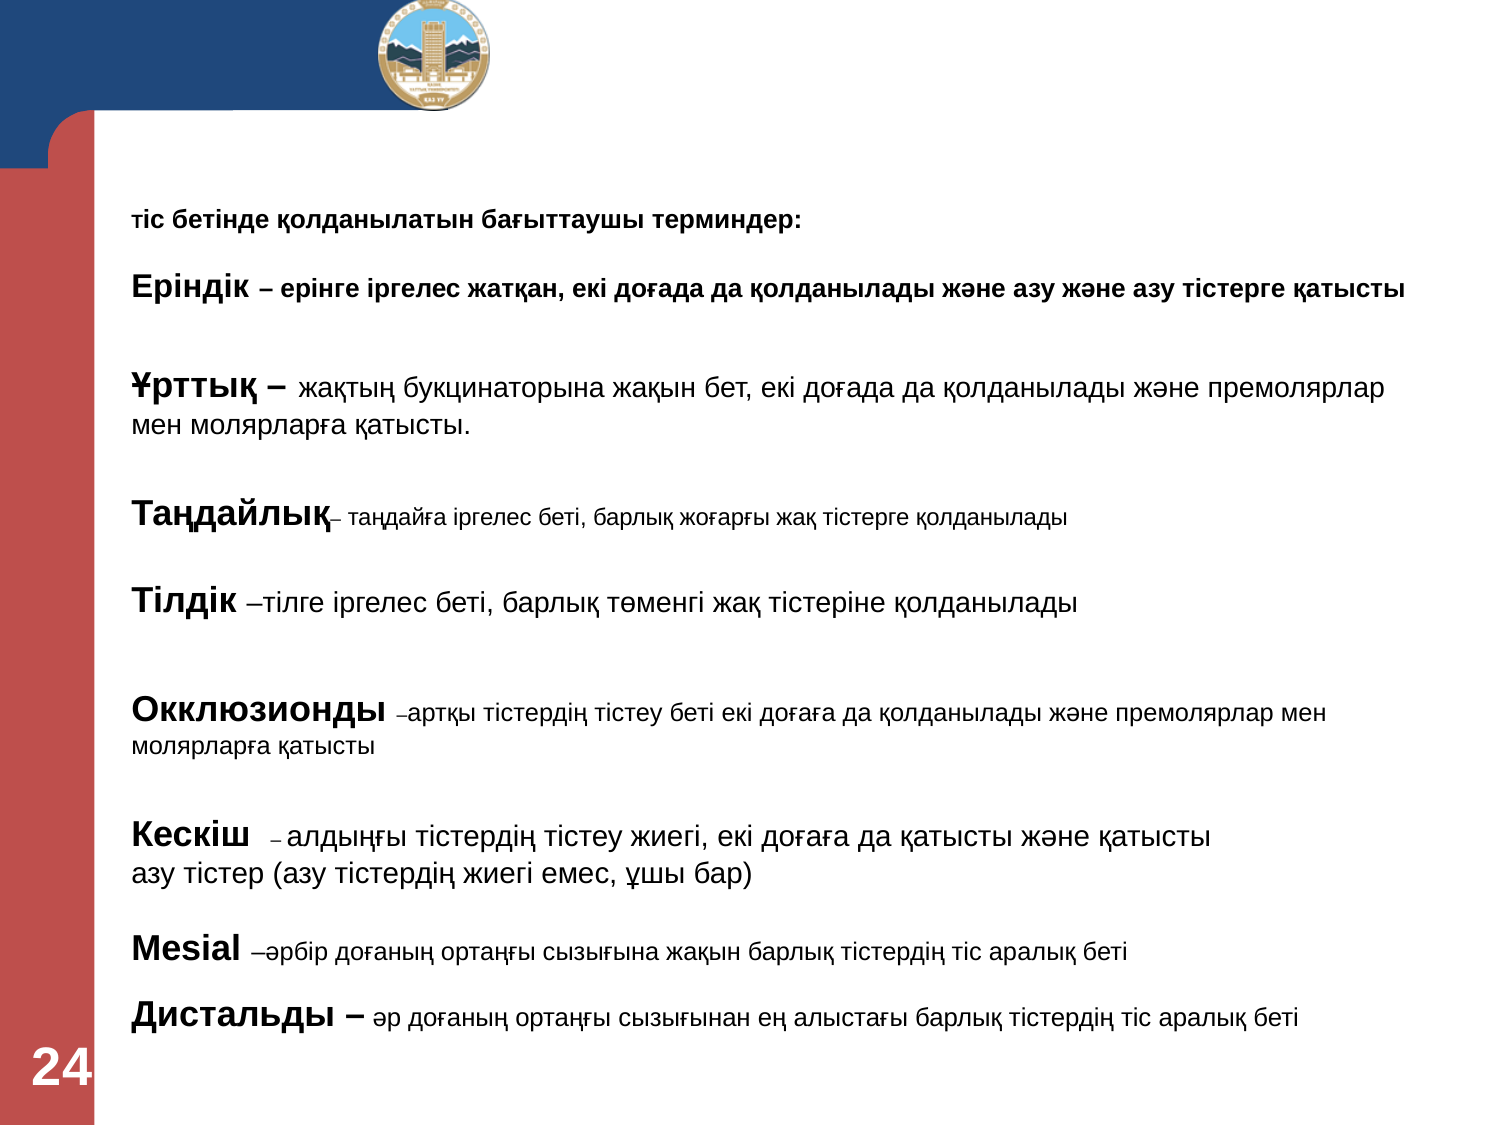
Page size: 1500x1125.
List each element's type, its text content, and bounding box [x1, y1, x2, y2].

list Тіс бетінде қолданылатын бағыттаушы терминдер: Еріндік – ерінге іргелес жатқан, екі доғада да қолданылады және азу және азу тістерге қатысты Ұрттық – жақтың букцинаторына жақын бет, екі доғада да қолданылады және премолярлар мен молярларға қатысты. Таңдайлық– таңдайға іргелес беті, барлық жоғарғы жақ тістерге қолданылады Тілдік –тілге іргелес беті, барлық төменгі жақ тістеріне қолданылады Окклюзионды –артқы тістердің тістеу беті екі доғаға да қолданылады және премолярлар мен молярларға қатысты Кескіш – алдыңғы тістердің тістеу жиегі, екі доғаға да қатысты және қатысты азу тістер (азу тістердің жиегі емес, ұшы бар) Mesial –әрбір доғаның ортаңғы сызығына жақын барлық тістердің тіс аралық беті Дистальды – әр доғаның ортаңғы сызығынан ең алыстағы барлық тістердің тіс аралық беті [123, 151, 1433, 1063]
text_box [188, 0, 497, 226]
slide_number ‹#› [23, 436, 101, 1105]
